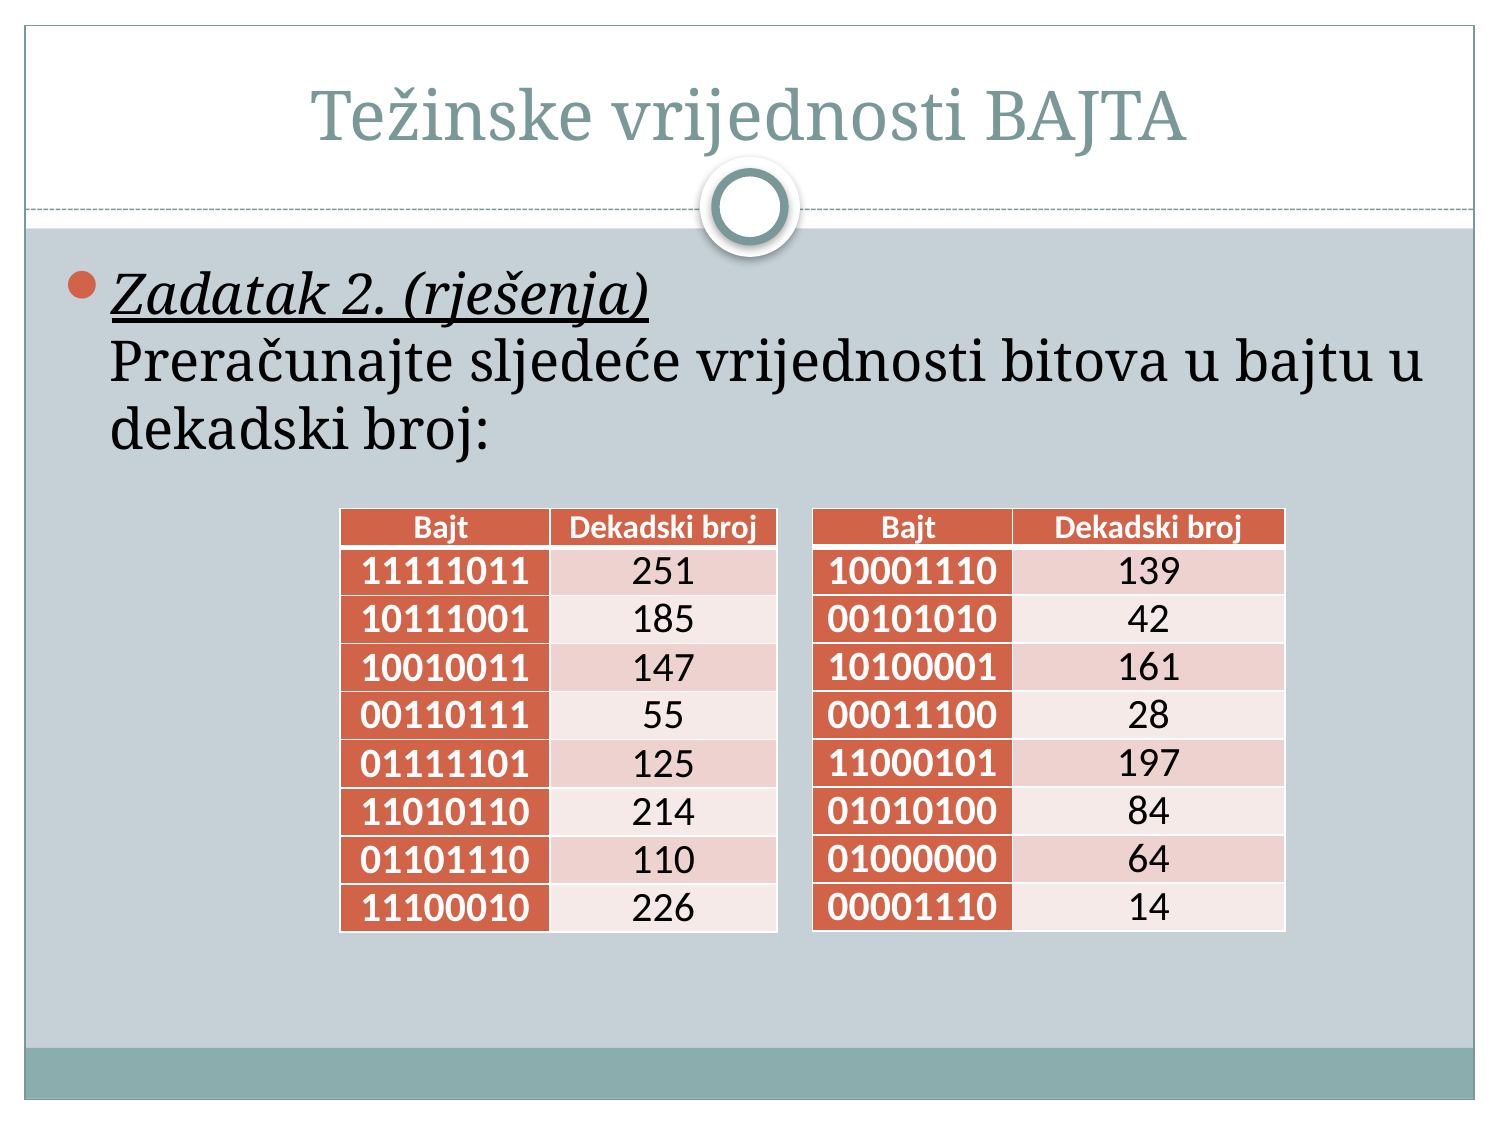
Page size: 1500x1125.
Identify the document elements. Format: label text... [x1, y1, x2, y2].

table_cell 214 [551, 789, 776, 835]
table_cell 28 [1013, 692, 1284, 738]
table_header Dekadski broj [1013, 509, 1284, 544]
table_cell 00101010 [813, 596, 1012, 642]
list Zadatak 2. (rješenja) Preračunajte sljedeće vrijednosti bitova u bajtu u dekadski broj: [49, 250, 1445, 1001]
table_cell 00011100 [813, 692, 1012, 738]
table_cell 147 [551, 644, 776, 691]
table_cell 01000000 [813, 836, 1012, 882]
table_cell 10010011 [341, 644, 549, 691]
table_cell 11111011 [341, 550, 549, 595]
table_cell 01101110 [341, 837, 549, 883]
table_cell 01010100 [813, 788, 1012, 834]
table_cell 110 [551, 837, 776, 883]
table_cell 10100001 [813, 644, 1012, 690]
table_cell 01111101 [341, 740, 549, 787]
table_header Bajt [813, 509, 1012, 544]
table_cell 00001110 [813, 884, 1012, 930]
table_cell 11010110 [341, 789, 549, 835]
table_cell 00110111 [341, 692, 549, 739]
table_cell 10111001 [341, 596, 549, 643]
table_cell 161 [1013, 644, 1284, 690]
table_header Bajt [341, 509, 549, 545]
table_cell 139 [1013, 550, 1284, 594]
table_cell 10001110 [813, 550, 1012, 594]
table_cell 84 [1013, 788, 1284, 834]
table_cell 64 [1013, 836, 1284, 882]
table_cell 11000101 [813, 740, 1012, 786]
table_cell 251 [551, 550, 776, 595]
title Težinske vrijednosti BAJTA [49, 37, 1450, 162]
table_header Dekadski broj [551, 509, 776, 545]
table_cell 185 [551, 596, 776, 643]
table_cell 42 [1013, 596, 1284, 642]
table_cell 11100010 [341, 885, 549, 931]
table_cell 226 [551, 885, 776, 931]
table_cell 14 [1013, 884, 1284, 930]
table_cell 125 [551, 740, 776, 787]
table_cell 55 [551, 692, 776, 739]
table_cell 197 [1013, 740, 1284, 786]
